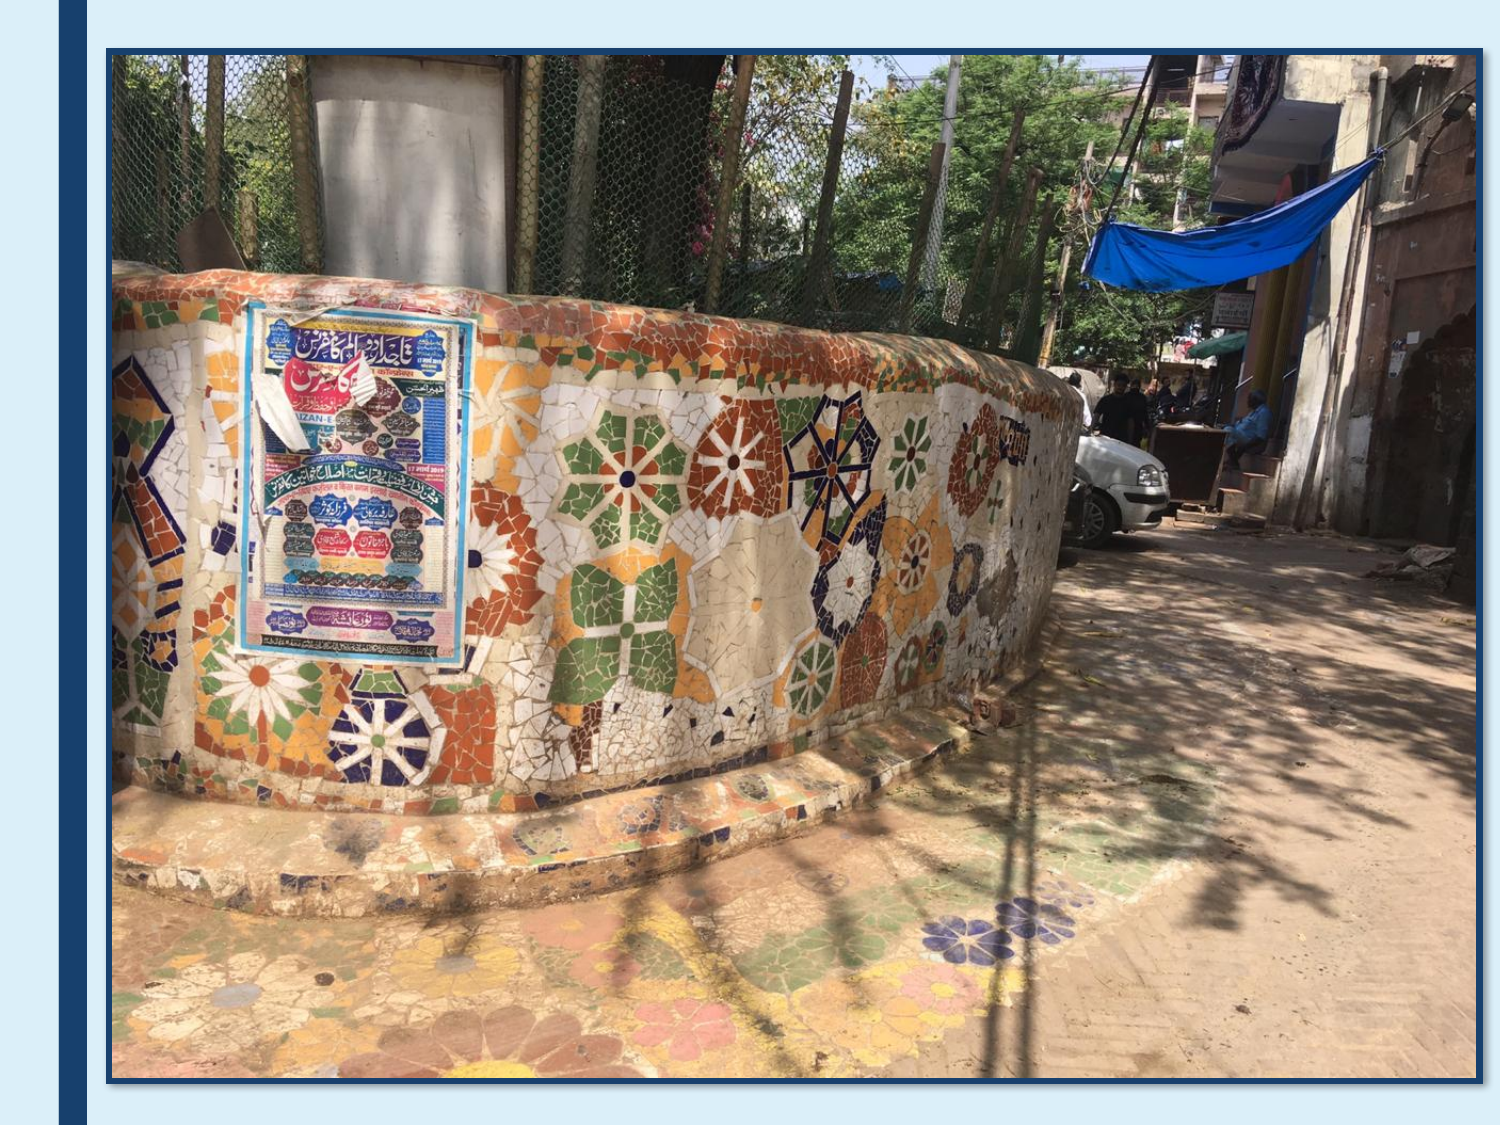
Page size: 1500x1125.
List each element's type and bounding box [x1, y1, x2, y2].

picture [112, 54, 1477, 1078]
